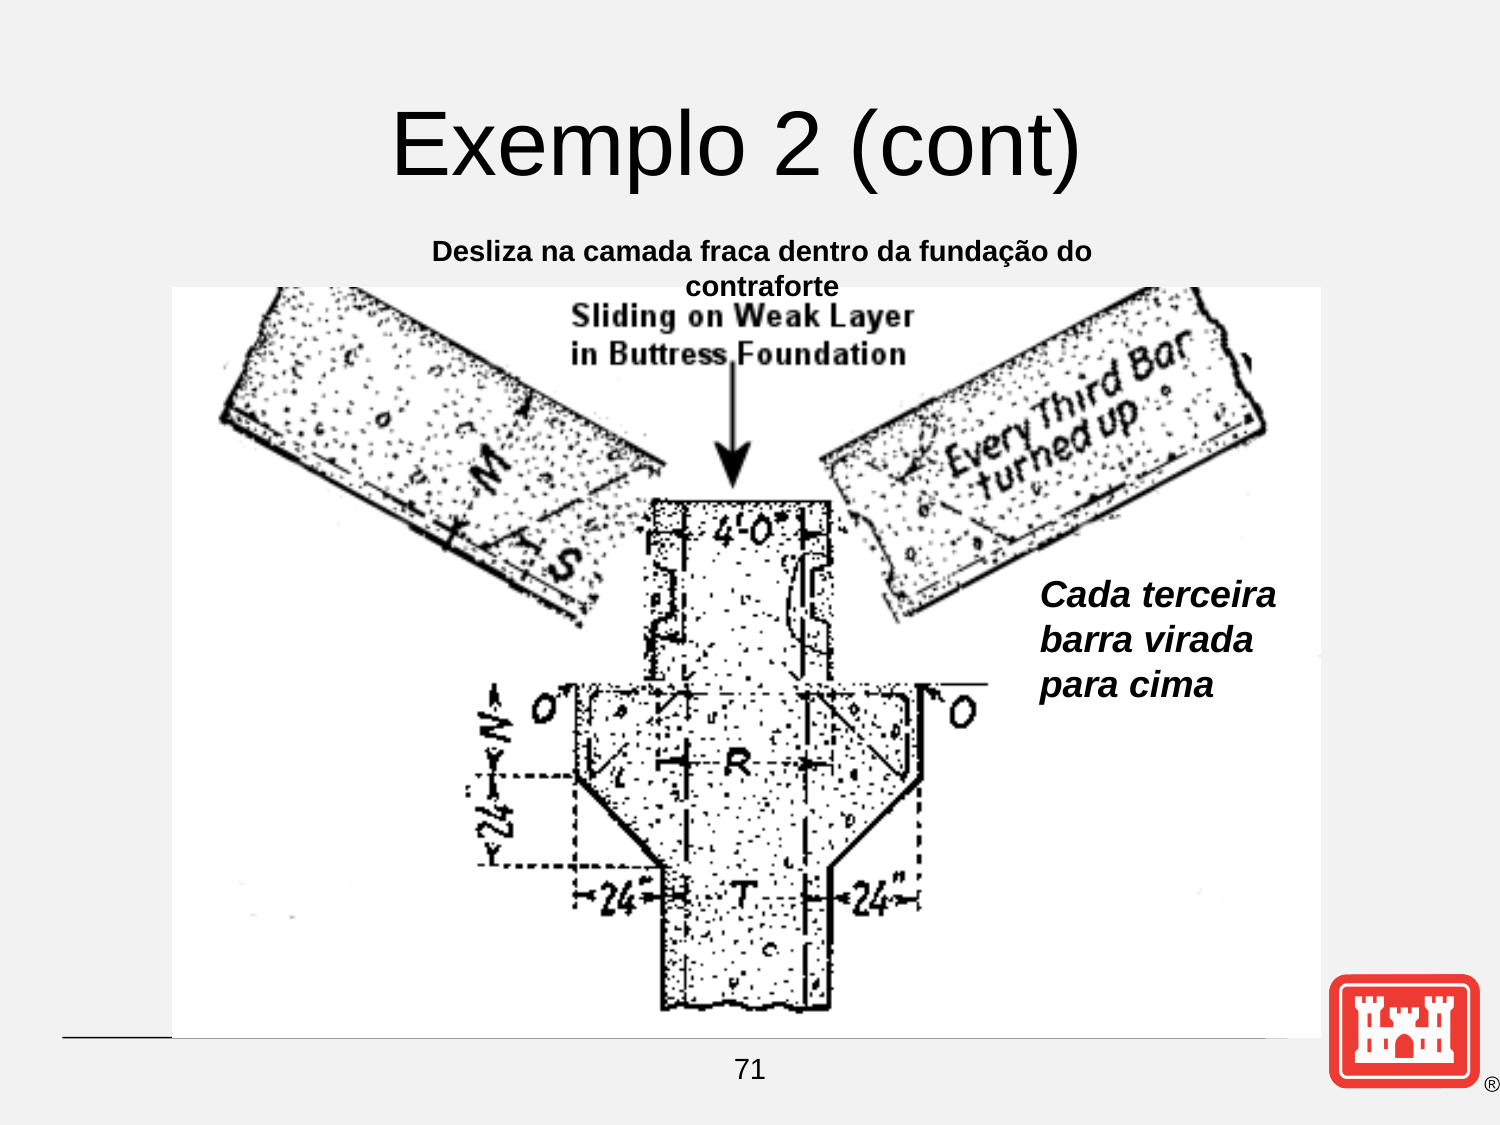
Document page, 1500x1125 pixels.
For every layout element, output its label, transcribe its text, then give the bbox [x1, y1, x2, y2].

slide_number 71 [512, 1047, 988, 1103]
picture [171, 287, 1321, 1038]
text_box Desliza na camada fraca dentro da fundação do contraforte [337, 224, 1188, 285]
title Exemplo 2 (cont) [74, 44, 1426, 233]
picture [1329, 974, 1500, 1092]
